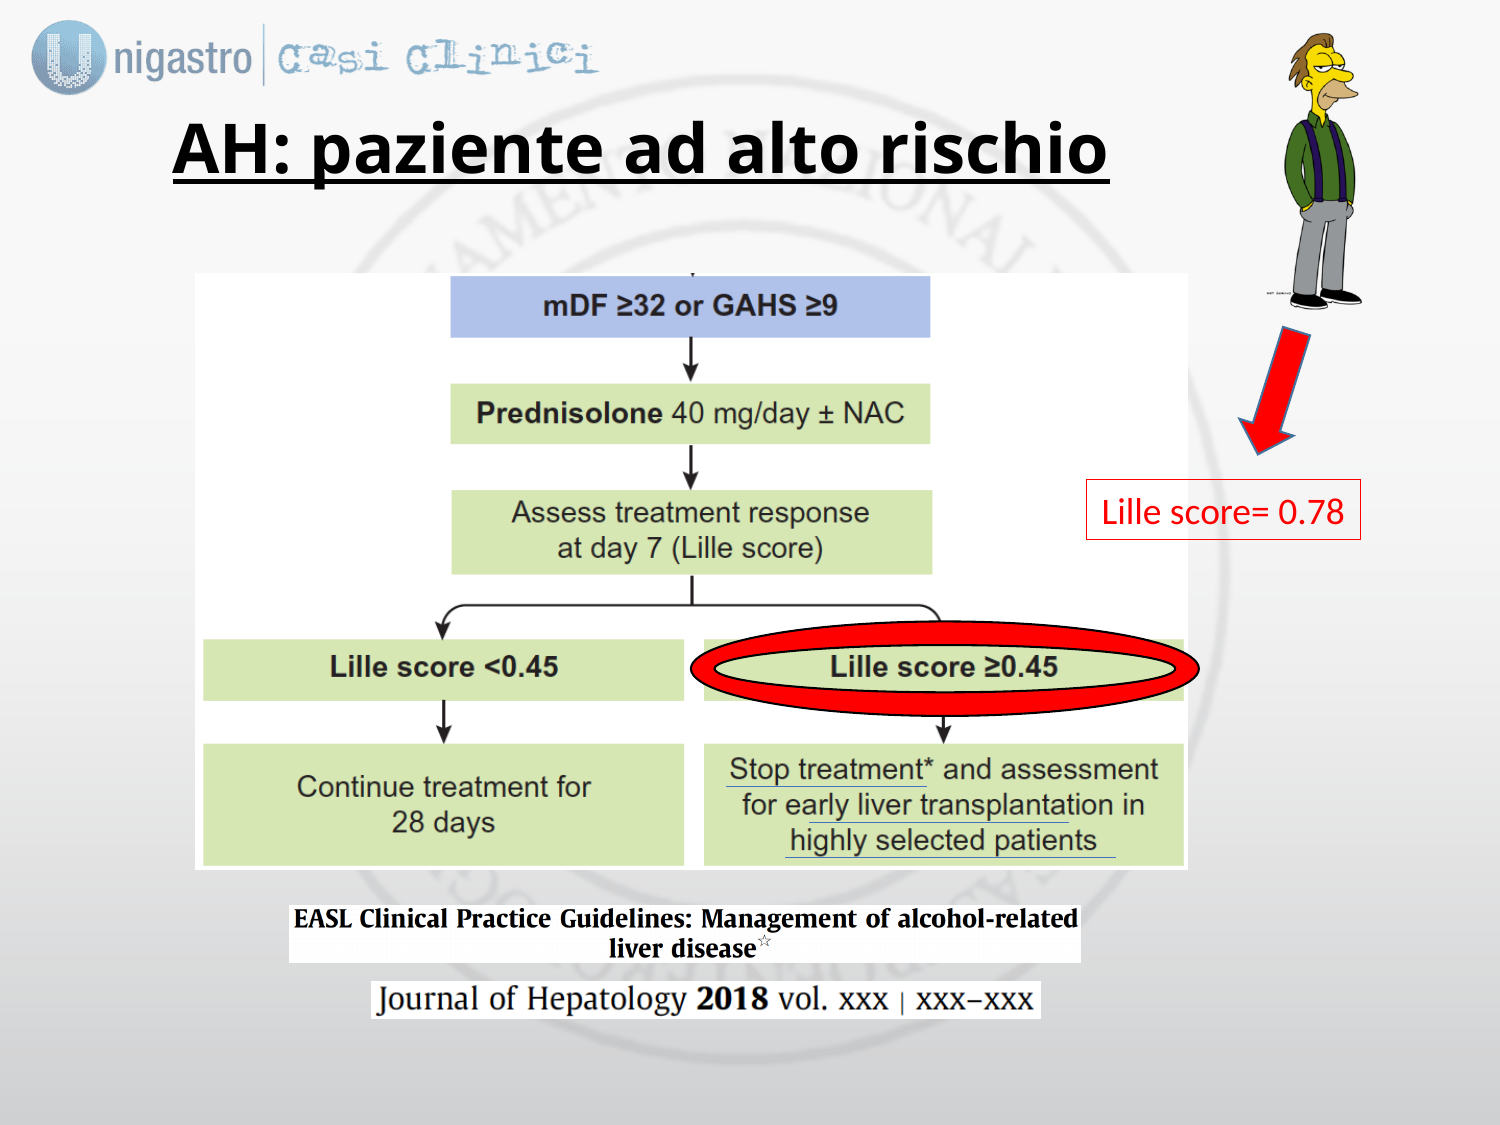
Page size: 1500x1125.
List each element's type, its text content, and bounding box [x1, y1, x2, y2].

text_box [1187, 653, 1200, 685]
picture [1247, 25, 1399, 316]
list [288, 904, 1081, 963]
picture [371, 981, 1041, 1019]
text_box [1237, 325, 1312, 456]
title AH: paziente ad alto rischio [157, 42, 1199, 260]
text_box Lille score= 0.78 [1187, 479, 1361, 540]
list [195, 273, 1187, 870]
